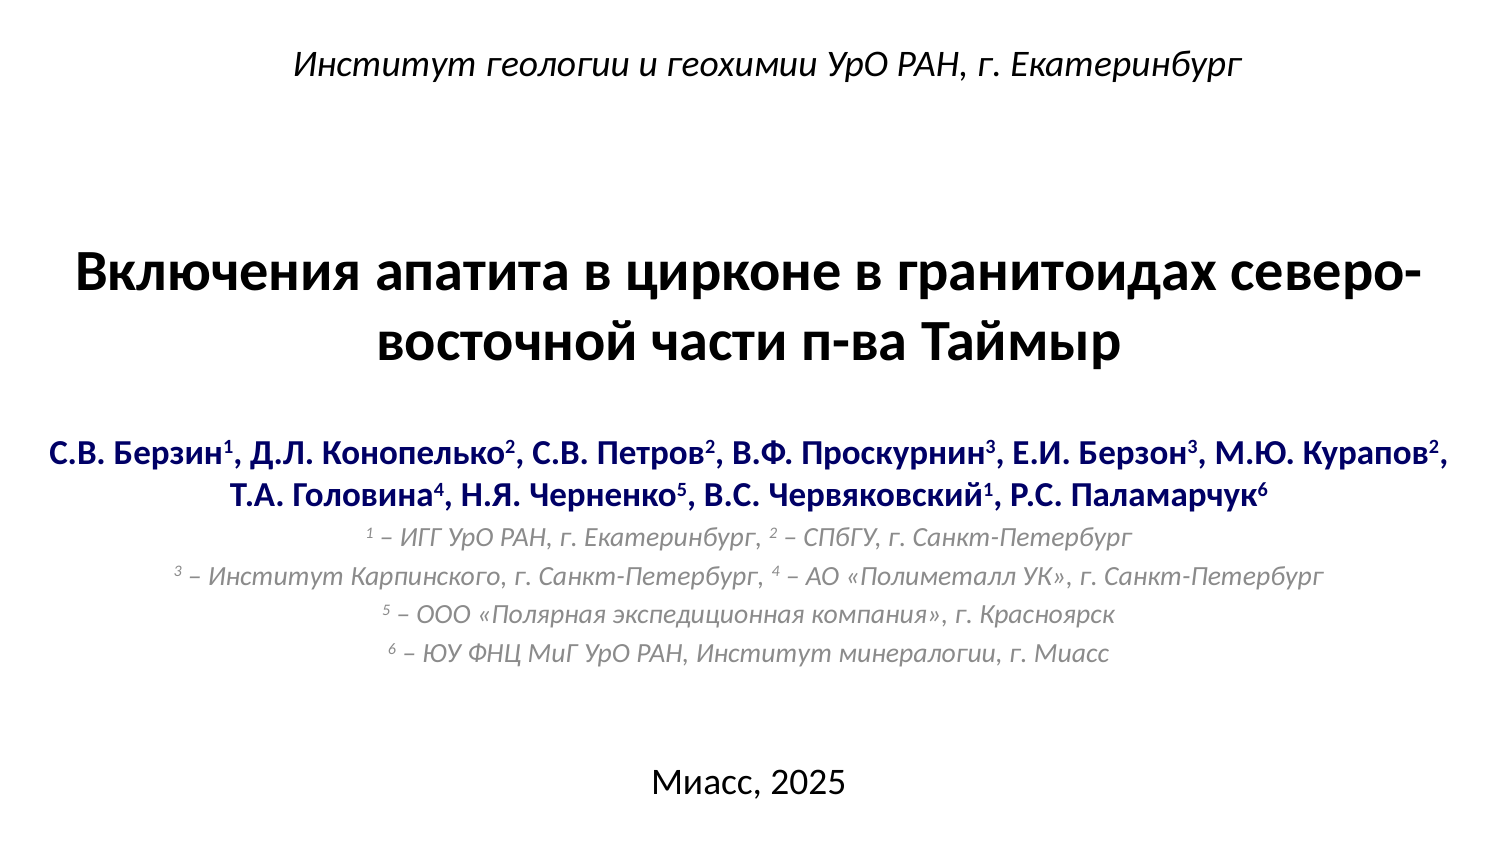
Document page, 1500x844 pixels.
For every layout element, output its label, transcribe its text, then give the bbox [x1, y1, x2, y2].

subtitle С.В. Берзин1, Д.Л. Конопелько2, С.В. Петров2, В.Ф. Проскурнин3, Е.И. Берзон3, М.Ю. Курапов2, Т.А. Головина4, Н.Я. Черненко5, В.С. Червяковский1, Р.С. Паламарчук6 1 – ИГГ УрО РАН, г. Екатеринбург, 2 – СПбГУ, г. Санкт-Петербург 3 – Институт Карпинского, г. Санкт-Петербург, 4 – АО «Полиметалл УК», г. Санкт-Петербург 5 – ООО «Полярная экспедиционная компания», г. Красноярск 6 – ЮУ ФНЦ МиГ УрО РАН, Институт минералогии, г. Миаcс [28, 421, 1470, 678]
text_box Миасс, 2025 [477, 749, 1021, 810]
title Включения апатита в цирконе в гранитоидах северо-восточной части п-ва Таймыр [40, 200, 1458, 405]
text_box Институт геологии и геохимии УрО РАН, г. Екатеринбург [88, 32, 1447, 92]
